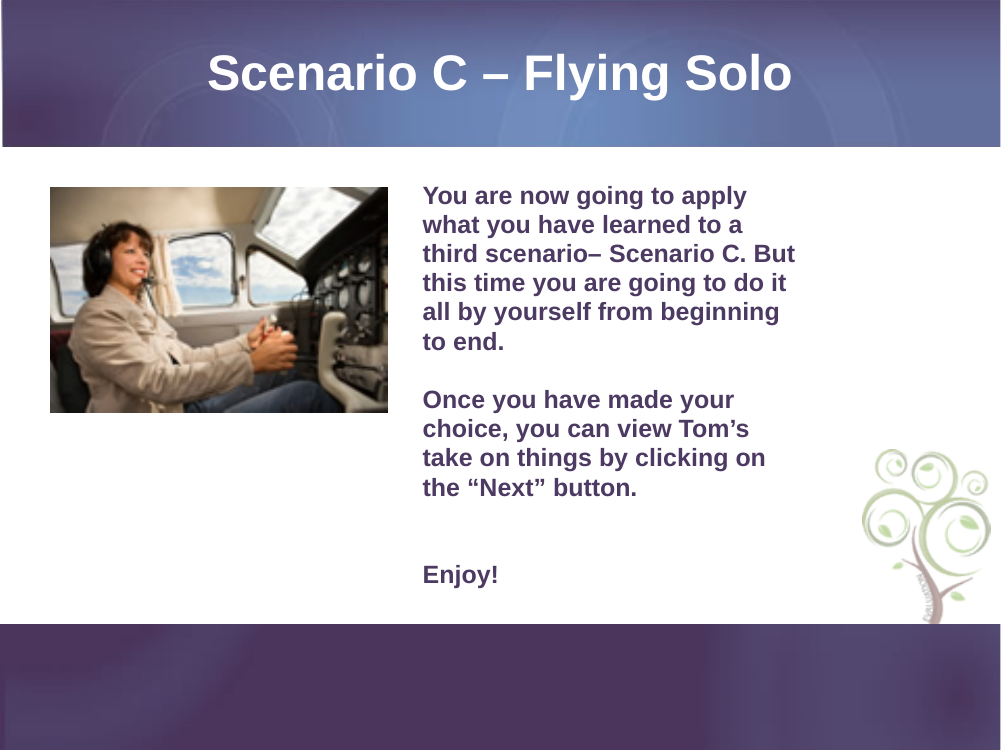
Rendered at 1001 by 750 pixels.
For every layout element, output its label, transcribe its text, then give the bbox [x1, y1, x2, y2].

list You are now going to apply what you have learned to a third scenario– Scenario C. But this time you are going to do it all by yourself from beginning to end. Once you have made your choice, you can view Tom’s take on things by clicking on the “Next” button. Enjoy! [412, 174, 813, 588]
picture [49, 187, 389, 413]
picture [0, 0, 1001, 147]
picture [0, 449, 1001, 750]
title Scenario C – Flying Solo [74, 8, 926, 134]
